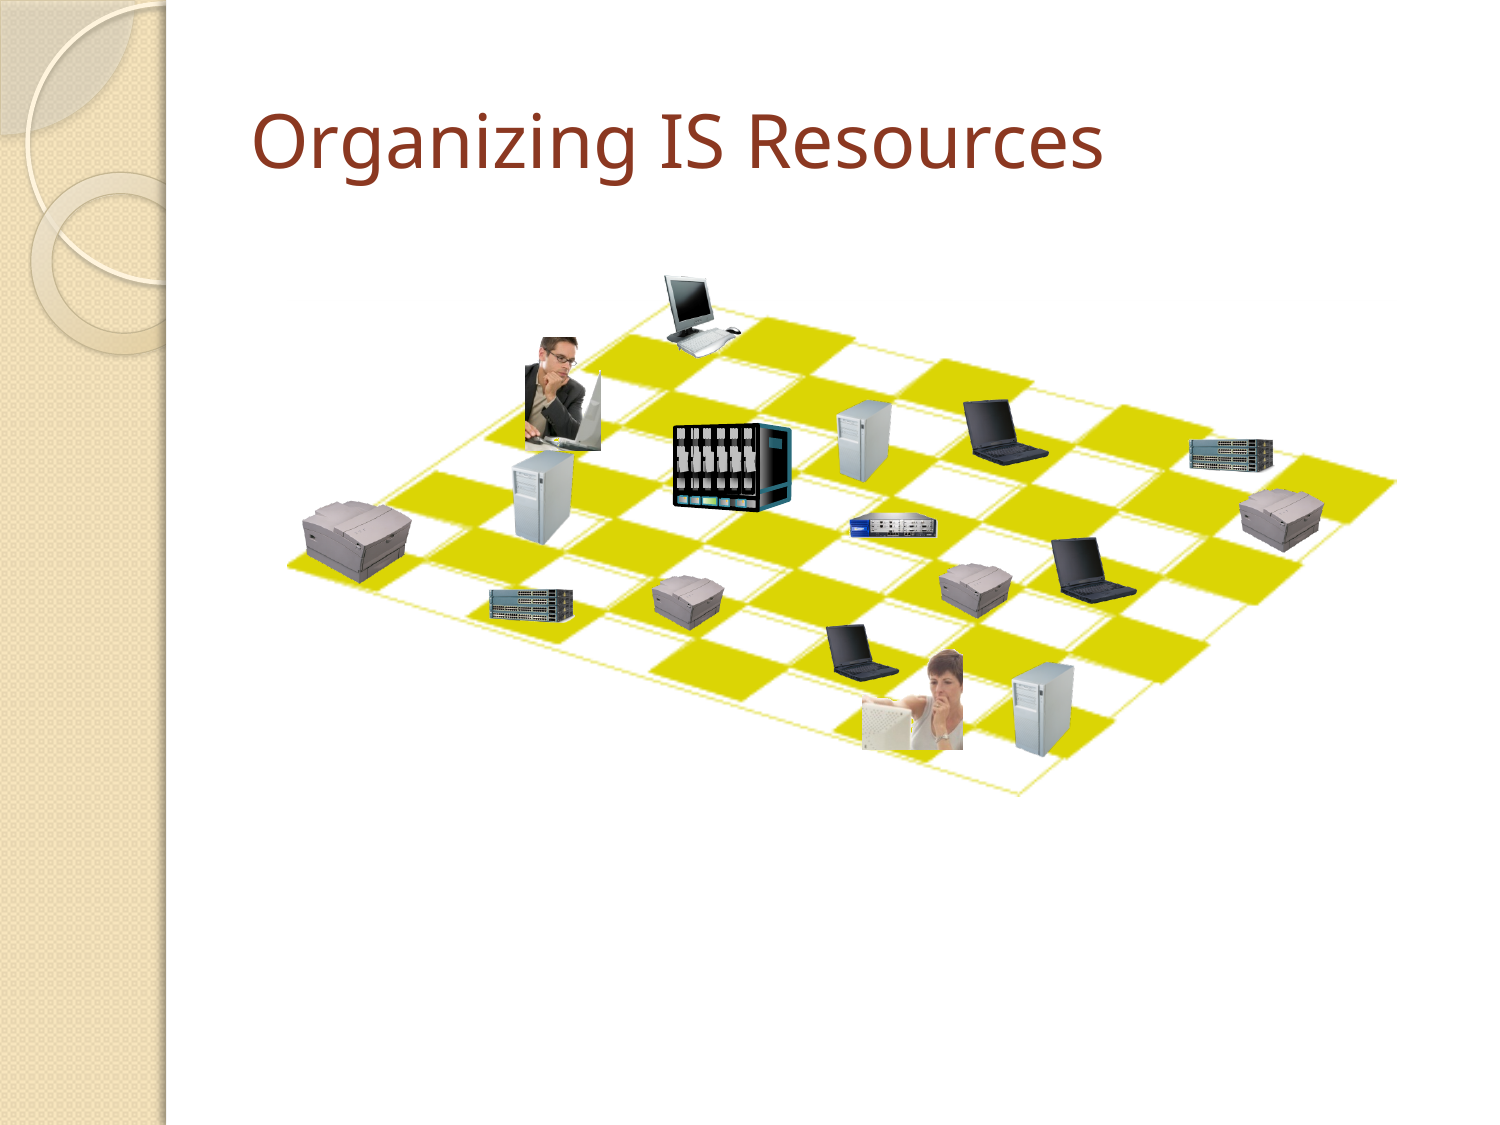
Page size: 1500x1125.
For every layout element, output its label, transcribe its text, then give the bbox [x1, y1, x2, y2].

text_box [674, 424, 790, 511]
picture [287, 274, 1398, 798]
title Organizing IS Resources [235, 45, 1466, 233]
